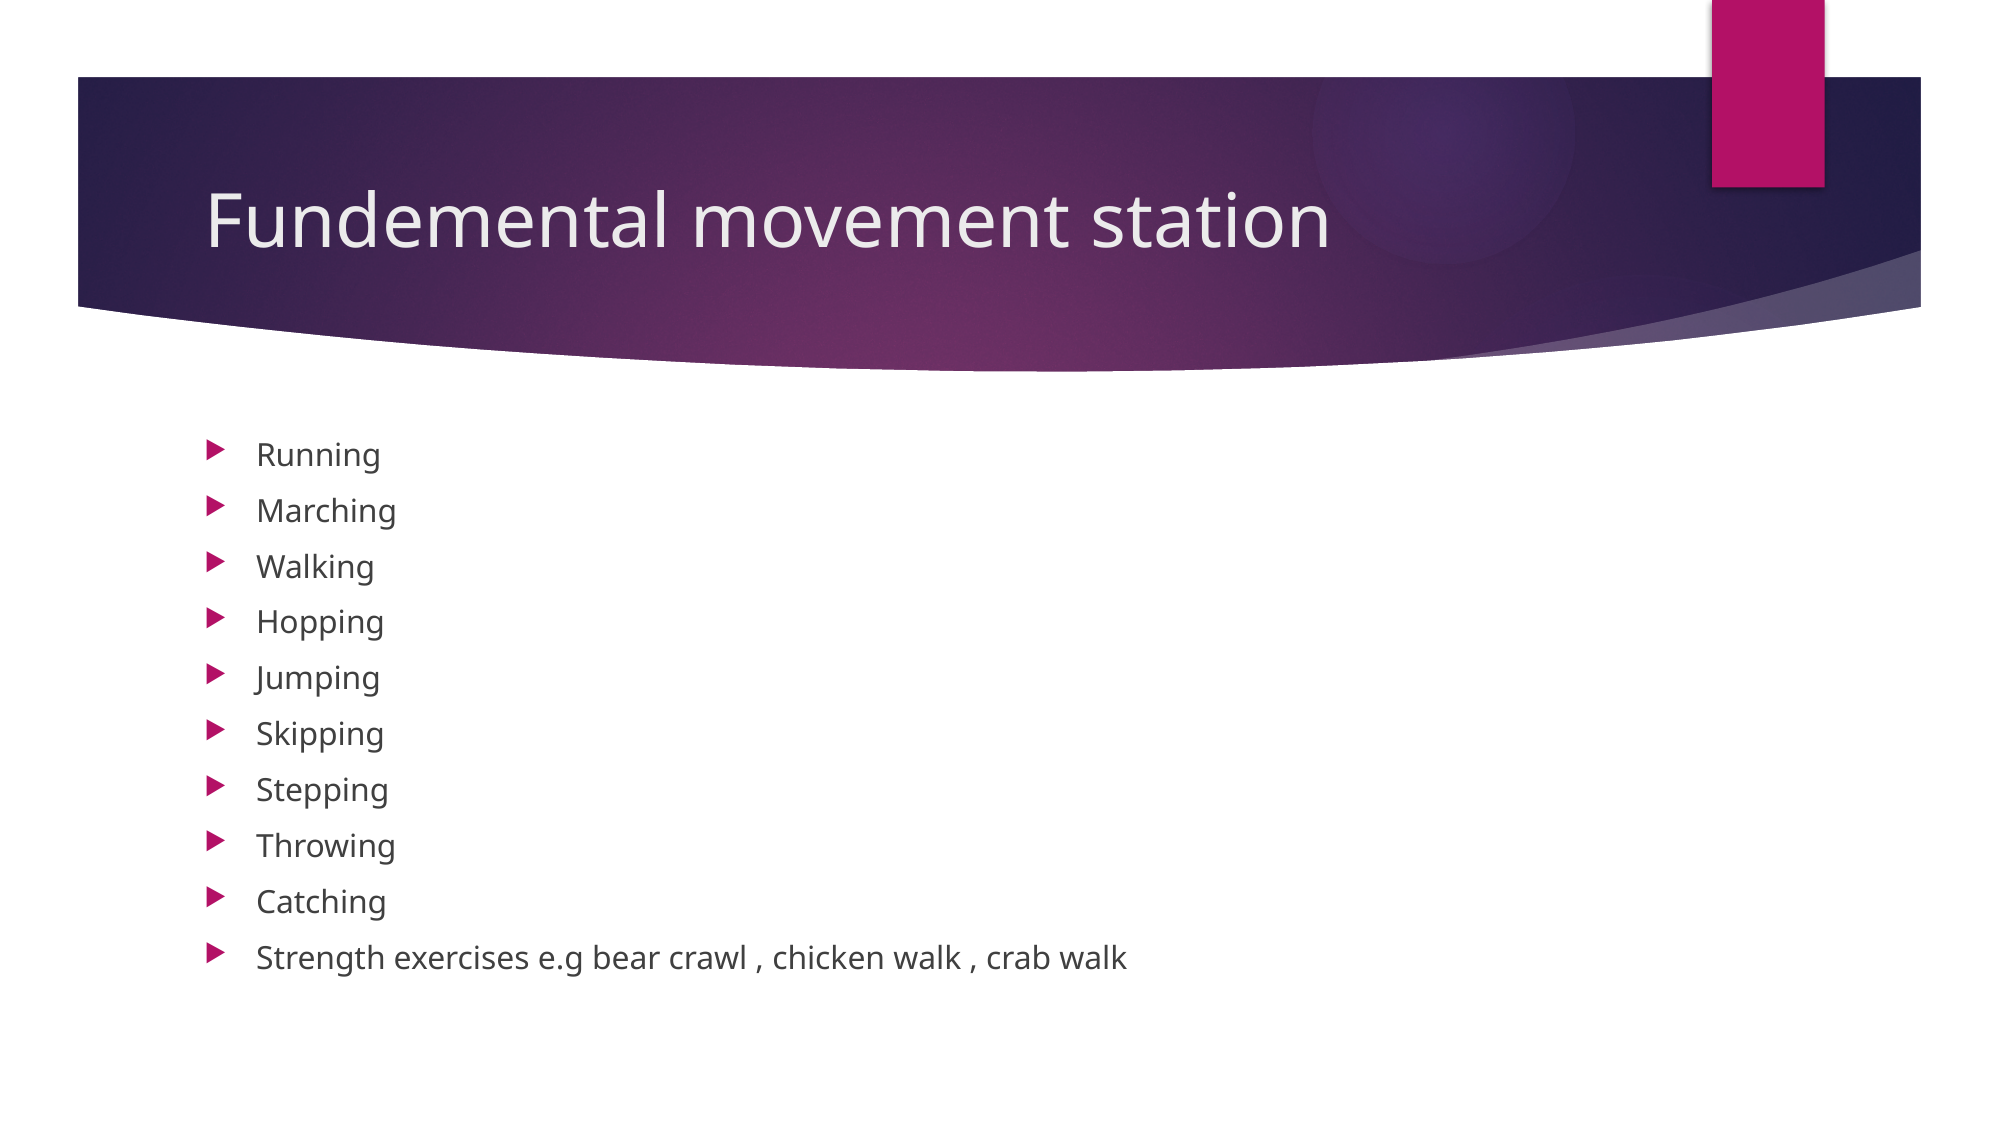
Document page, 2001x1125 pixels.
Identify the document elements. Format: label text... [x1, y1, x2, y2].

list Running Marching Walking Hopping Jumping Skipping Stepping Throwing Catching Strength exercises e.g bear crawl , chicken walk , crab walk [189, 427, 1638, 988]
title Fundemental movement station [189, 159, 1627, 276]
